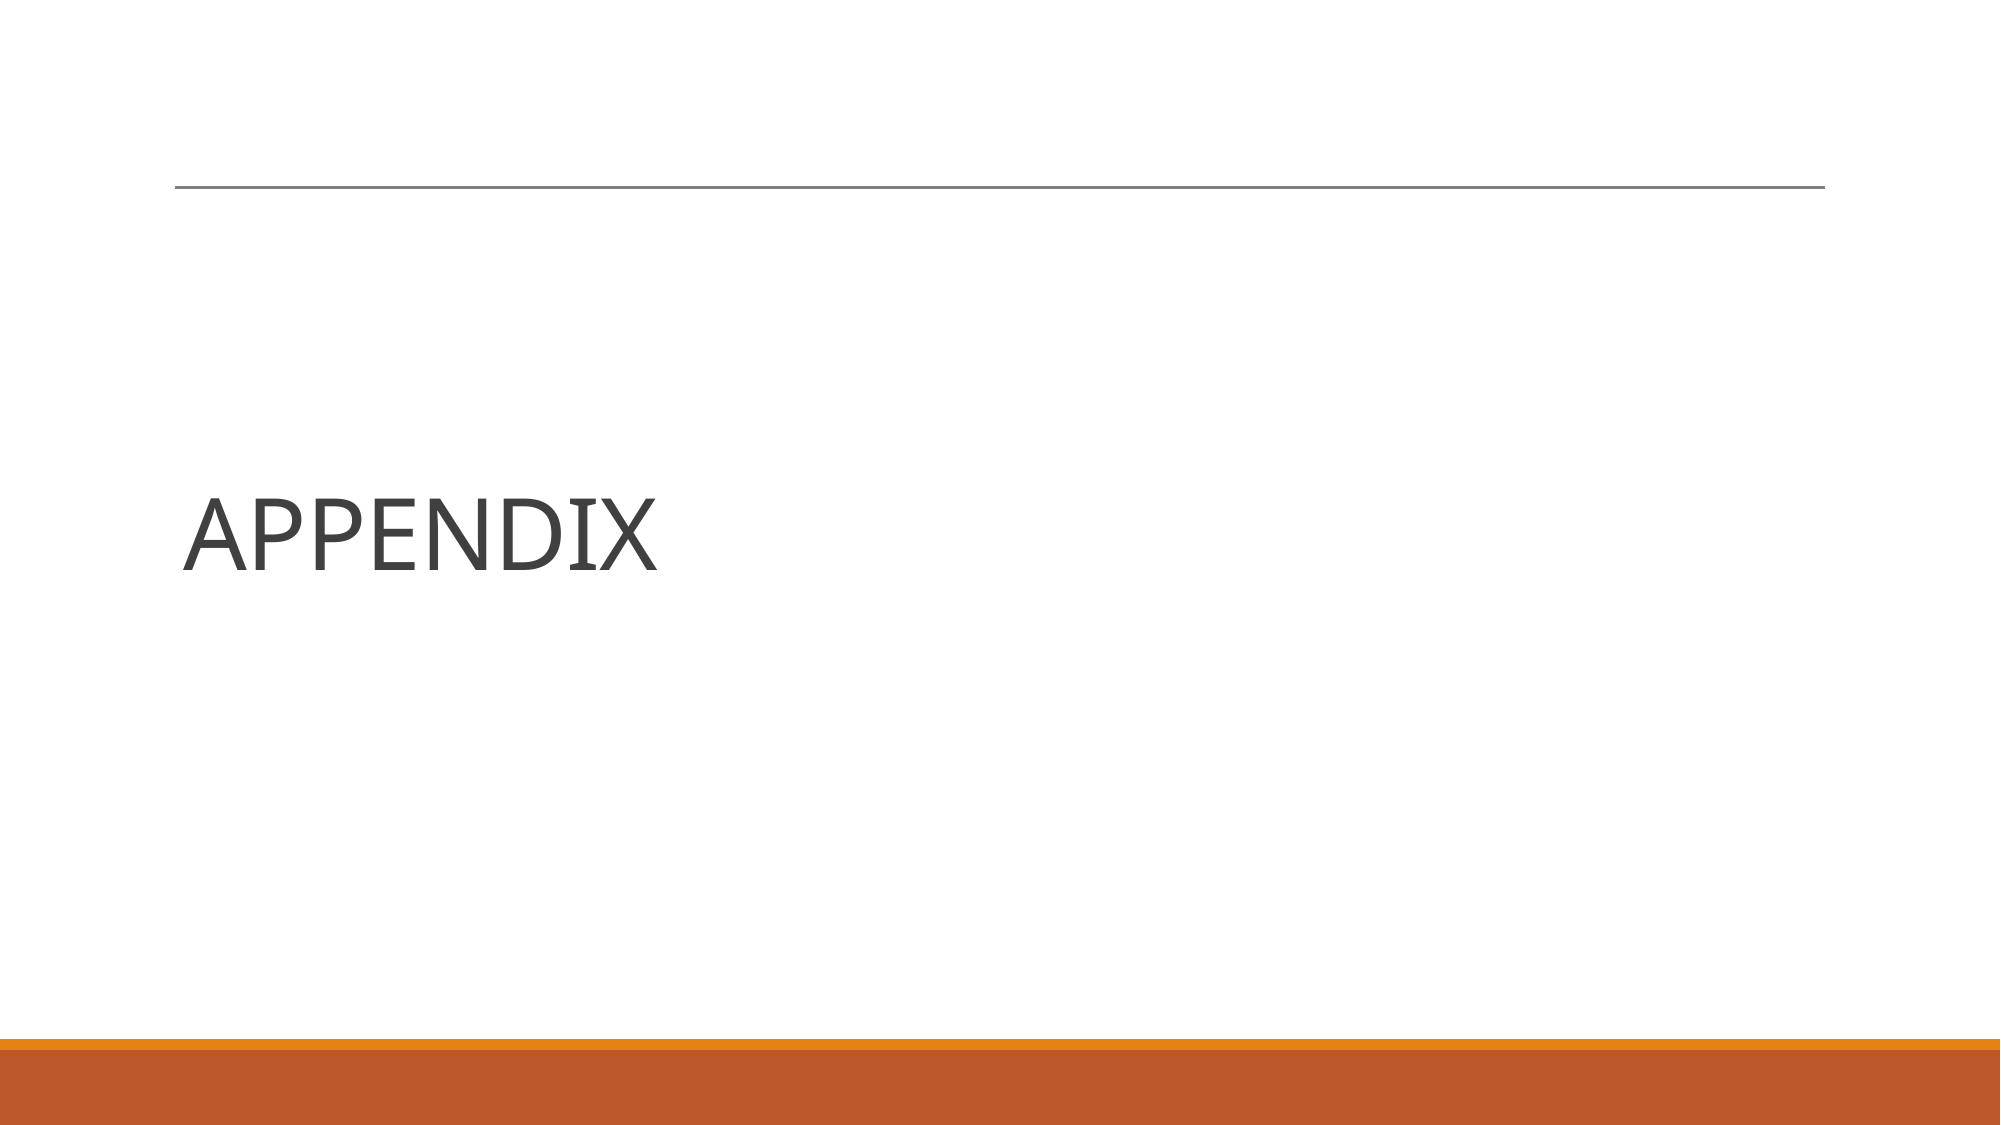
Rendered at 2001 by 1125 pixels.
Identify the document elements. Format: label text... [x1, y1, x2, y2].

title APPENDIX [168, 473, 1819, 607]
